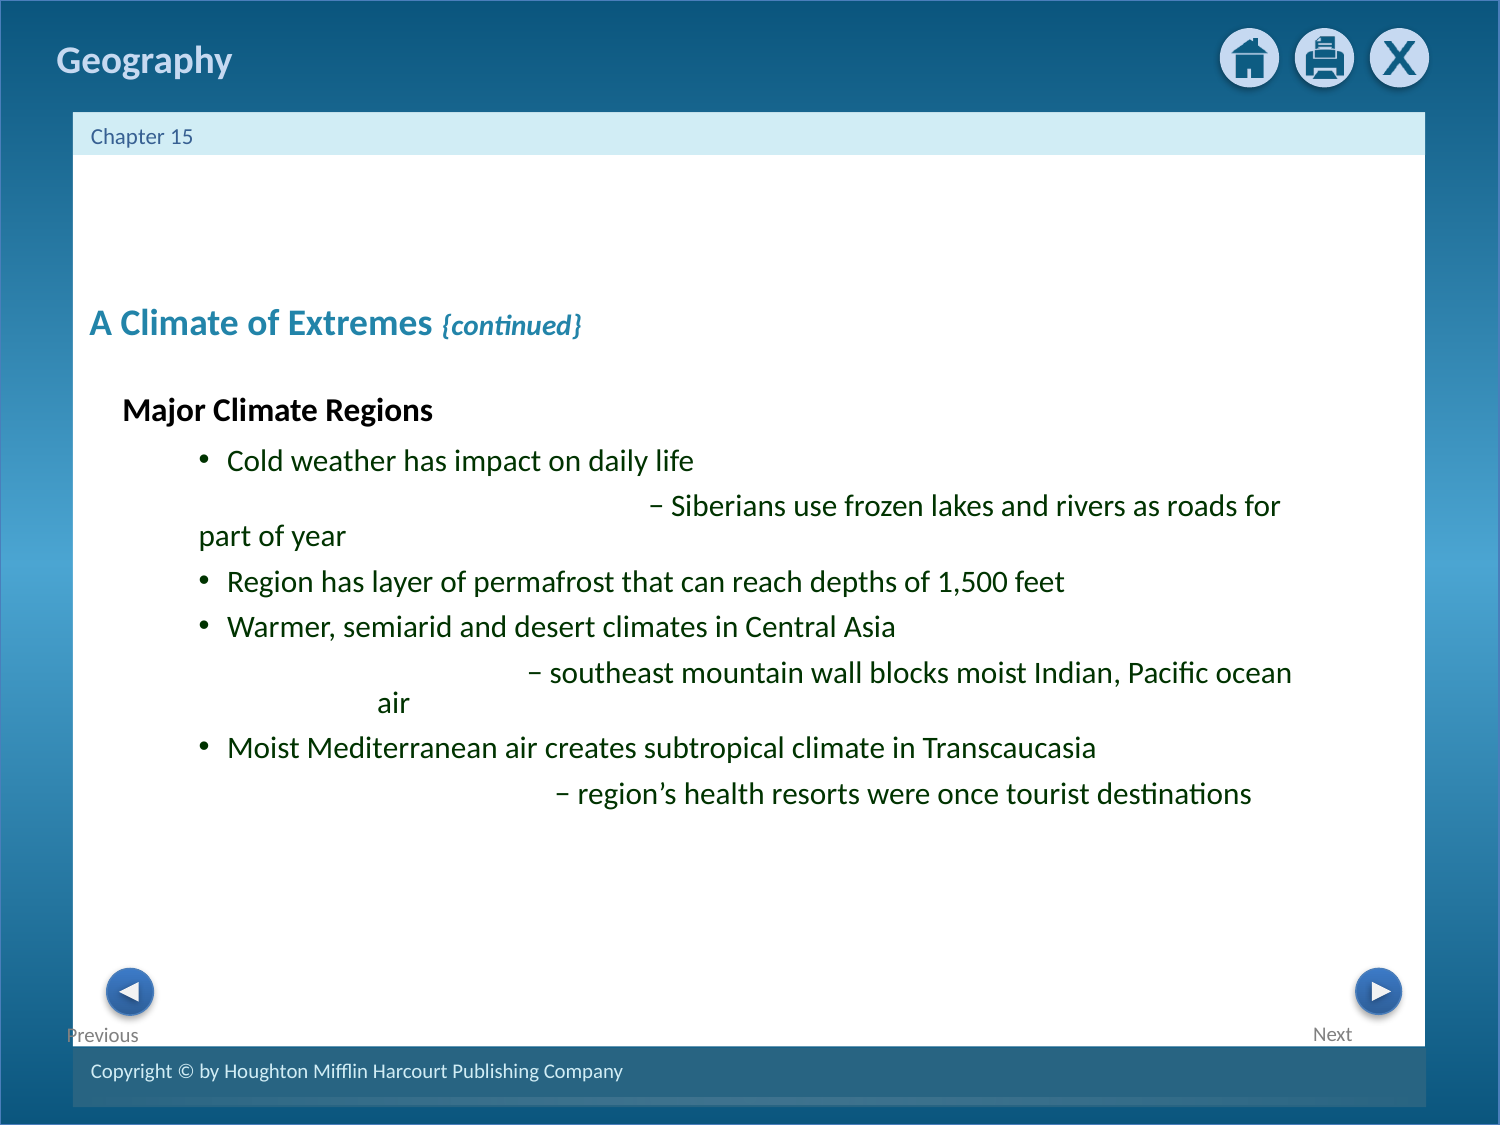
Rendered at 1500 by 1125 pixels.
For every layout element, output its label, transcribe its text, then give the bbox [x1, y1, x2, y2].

picture [1231, 38, 1268, 78]
text_box Major Climate Regions [107, 380, 1388, 436]
picture [1305, 36, 1344, 79]
text_box A Climate of Extremes {continued} [74, 290, 1425, 351]
text_box Cold weather has impact on daily life − Siberians use frozen lakes and rivers as roads for part of year Region has layer of permafrost that can reach depths of 1,500 feet Warmer, semiarid and desert climates in Central Asia − southeast mountain wall blocks moist Indian, Pacific ocean air Moist Mediterranean air creates subtropical climate in Transcaucasia − region’s health resorts were once tourist destinations [183, 439, 1347, 818]
picture [1382, 41, 1417, 75]
